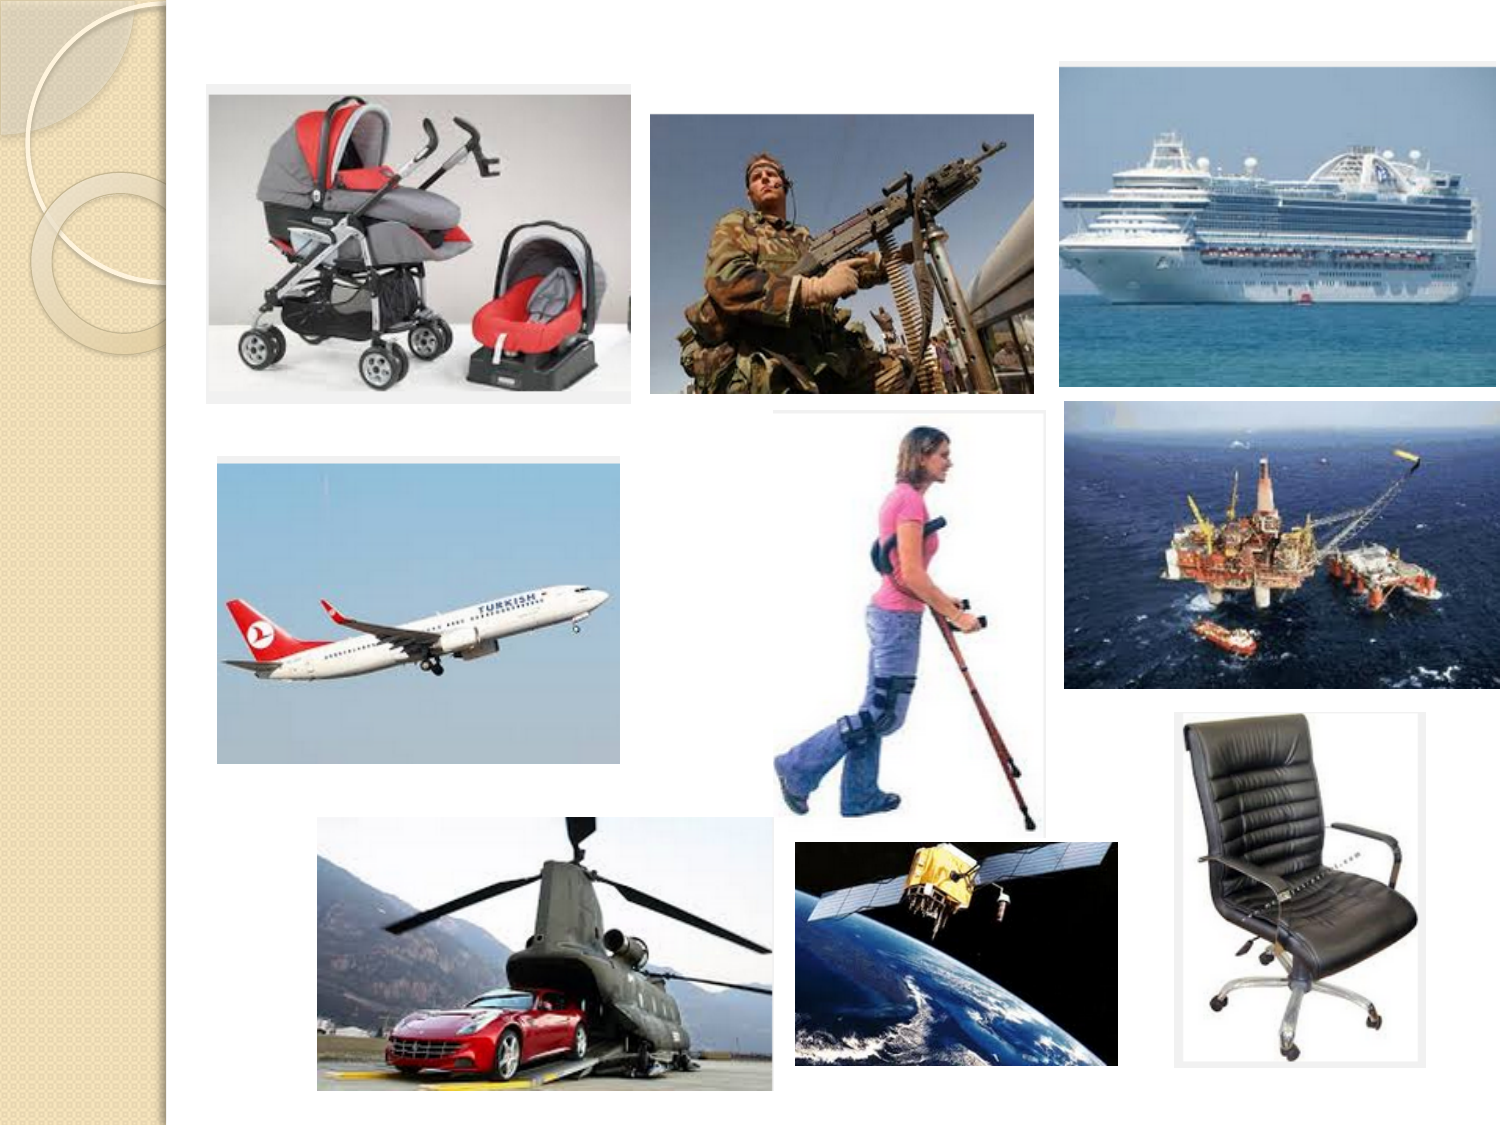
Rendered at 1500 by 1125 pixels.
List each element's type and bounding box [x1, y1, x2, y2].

picture [206, 84, 631, 404]
picture [217, 455, 620, 765]
picture [1173, 712, 1426, 1068]
picture [1058, 61, 1496, 387]
picture [1063, 401, 1500, 689]
picture [794, 842, 1118, 1066]
picture [317, 410, 1046, 1091]
picture [650, 113, 1034, 394]
